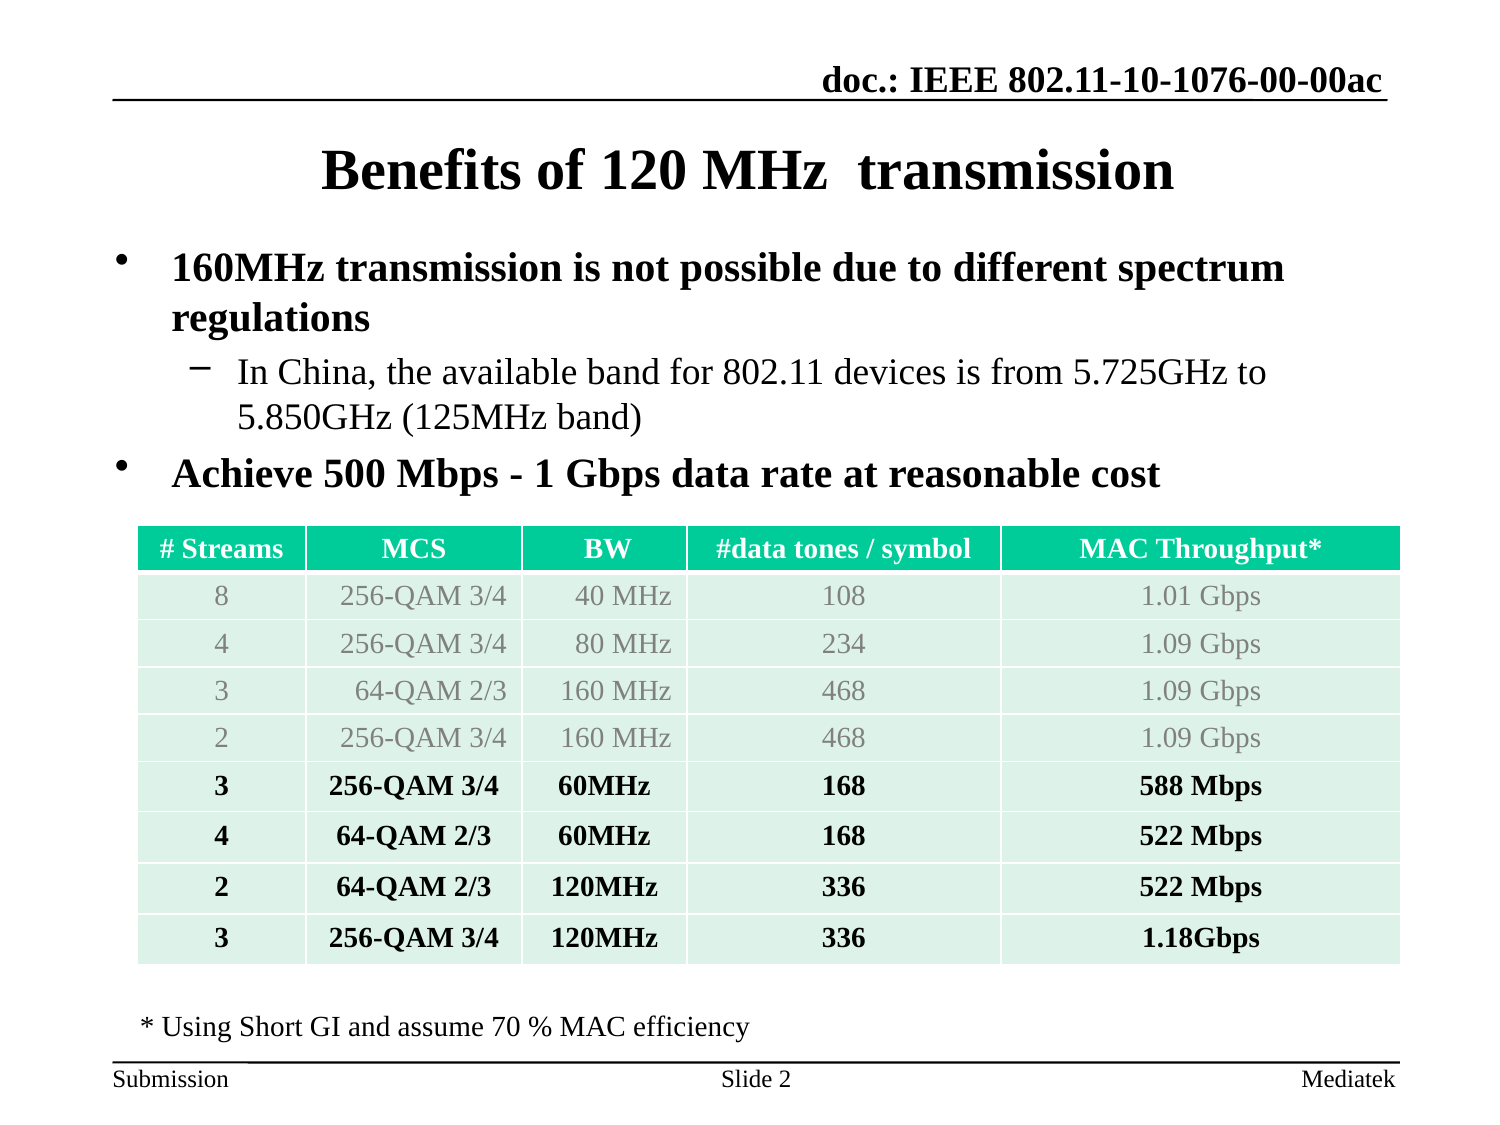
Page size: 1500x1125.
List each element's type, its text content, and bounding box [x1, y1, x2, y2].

footer Mediatek [1299, 1062, 1396, 1094]
table_cell 256-QAM 3/4 [307, 620, 521, 666]
text_box * Using Short GI and assume 70 % MAC efficiency [125, 999, 811, 1050]
title Benefits of 120 MHz transmission [87, 112, 1410, 221]
table_cell 168 [688, 812, 1000, 862]
table_cell 468 [688, 715, 1000, 761]
table_header #data tones / symbol [688, 526, 1000, 570]
table_cell 256-QAM 3/4 [307, 915, 521, 964]
table_header MAC Throughput* [1002, 526, 1400, 570]
table_cell 108 [688, 575, 1000, 619]
table_cell 3 [138, 668, 305, 713]
table_cell 64-QAM 2/3 [307, 812, 521, 862]
table_cell 40 MHz [523, 575, 686, 619]
table_header BW [523, 526, 686, 570]
table_cell 256-QAM 3/4 [307, 575, 521, 619]
table_cell 336 [688, 864, 1000, 913]
table_cell 256-QAM 3/4 [307, 762, 521, 811]
table_cell 1.09 Gbps [1002, 715, 1400, 761]
table_cell 64-QAM 2/3 [307, 668, 521, 713]
table_cell 168 [688, 762, 1000, 811]
table_cell 120MHz [523, 915, 686, 964]
table_cell 234 [688, 620, 1000, 666]
table_cell 160 MHz [523, 715, 686, 761]
table_cell 3 [138, 915, 305, 964]
table_cell 522 Mbps [1002, 812, 1400, 862]
table_cell 2 [138, 715, 305, 761]
table_cell 160 MHz [523, 668, 686, 713]
table_cell 4 [138, 812, 305, 862]
table_cell 588 Mbps [1002, 762, 1400, 811]
table_cell 522 Mbps [1002, 864, 1400, 913]
table_header # Streams [138, 526, 305, 570]
table_header MCS [307, 526, 521, 570]
table_cell 60MHz [523, 762, 686, 811]
table_cell 120MHz [523, 864, 686, 913]
slide_number Slide 2 [712, 1061, 800, 1093]
table_cell 256-QAM 3/4 [307, 715, 521, 761]
list 160MHz transmission is not possible due to different spectrum regulations In China, the available band for 802.11 devices is from 5.725GHz to 5.850GHz (125MHz band) Achieve 500 Mbps - 1 Gbps data rate at reasonable cost [99, 231, 1388, 976]
table_cell 80 MHz [523, 620, 686, 666]
table_cell 60MHz [523, 812, 686, 862]
table_cell 468 [688, 668, 1000, 713]
table_cell 1.09 Gbps [1002, 620, 1400, 666]
table_cell 336 [688, 915, 1000, 964]
table_cell 3 [138, 762, 305, 811]
table_cell 1.01 Gbps [1002, 575, 1400, 619]
table_cell 2 [138, 864, 305, 913]
table_cell 4 [138, 620, 305, 666]
table_cell 1.18Gbps [1002, 915, 1400, 964]
table_cell 1.09 Gbps [1002, 668, 1400, 713]
table_cell 8 [138, 575, 305, 619]
table_cell 64-QAM 2/3 [307, 864, 521, 913]
